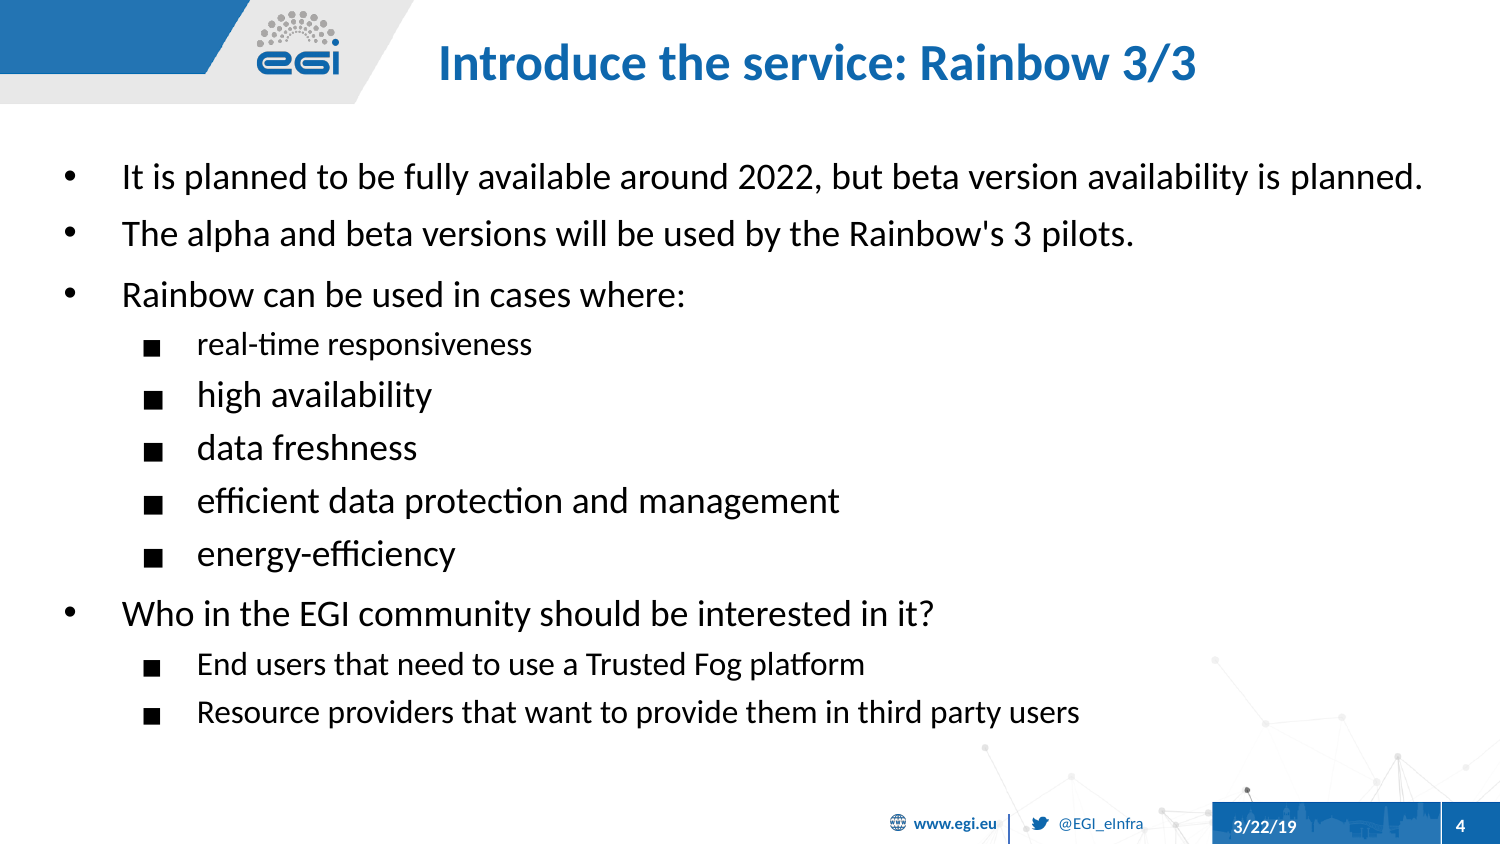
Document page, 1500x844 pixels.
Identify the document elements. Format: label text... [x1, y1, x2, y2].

title Introduce the service: Rainbow 3/3 [423, 27, 1338, 84]
picture [0, 0, 1500, 844]
list It is planned to be fully available around 2022, but beta version availability is planned. The alpha and beta versions will be used by the Rainbow's 3 pilots. Rainbow can be used in cases where: real-time responsiveness high availability data freshness efficient data protection and management energy-efficiency Who in the EGI community should be interested in it? End users that need to use a Trusted Fog platform Resource providers that want to provide them in third party users [31, 150, 1468, 675]
